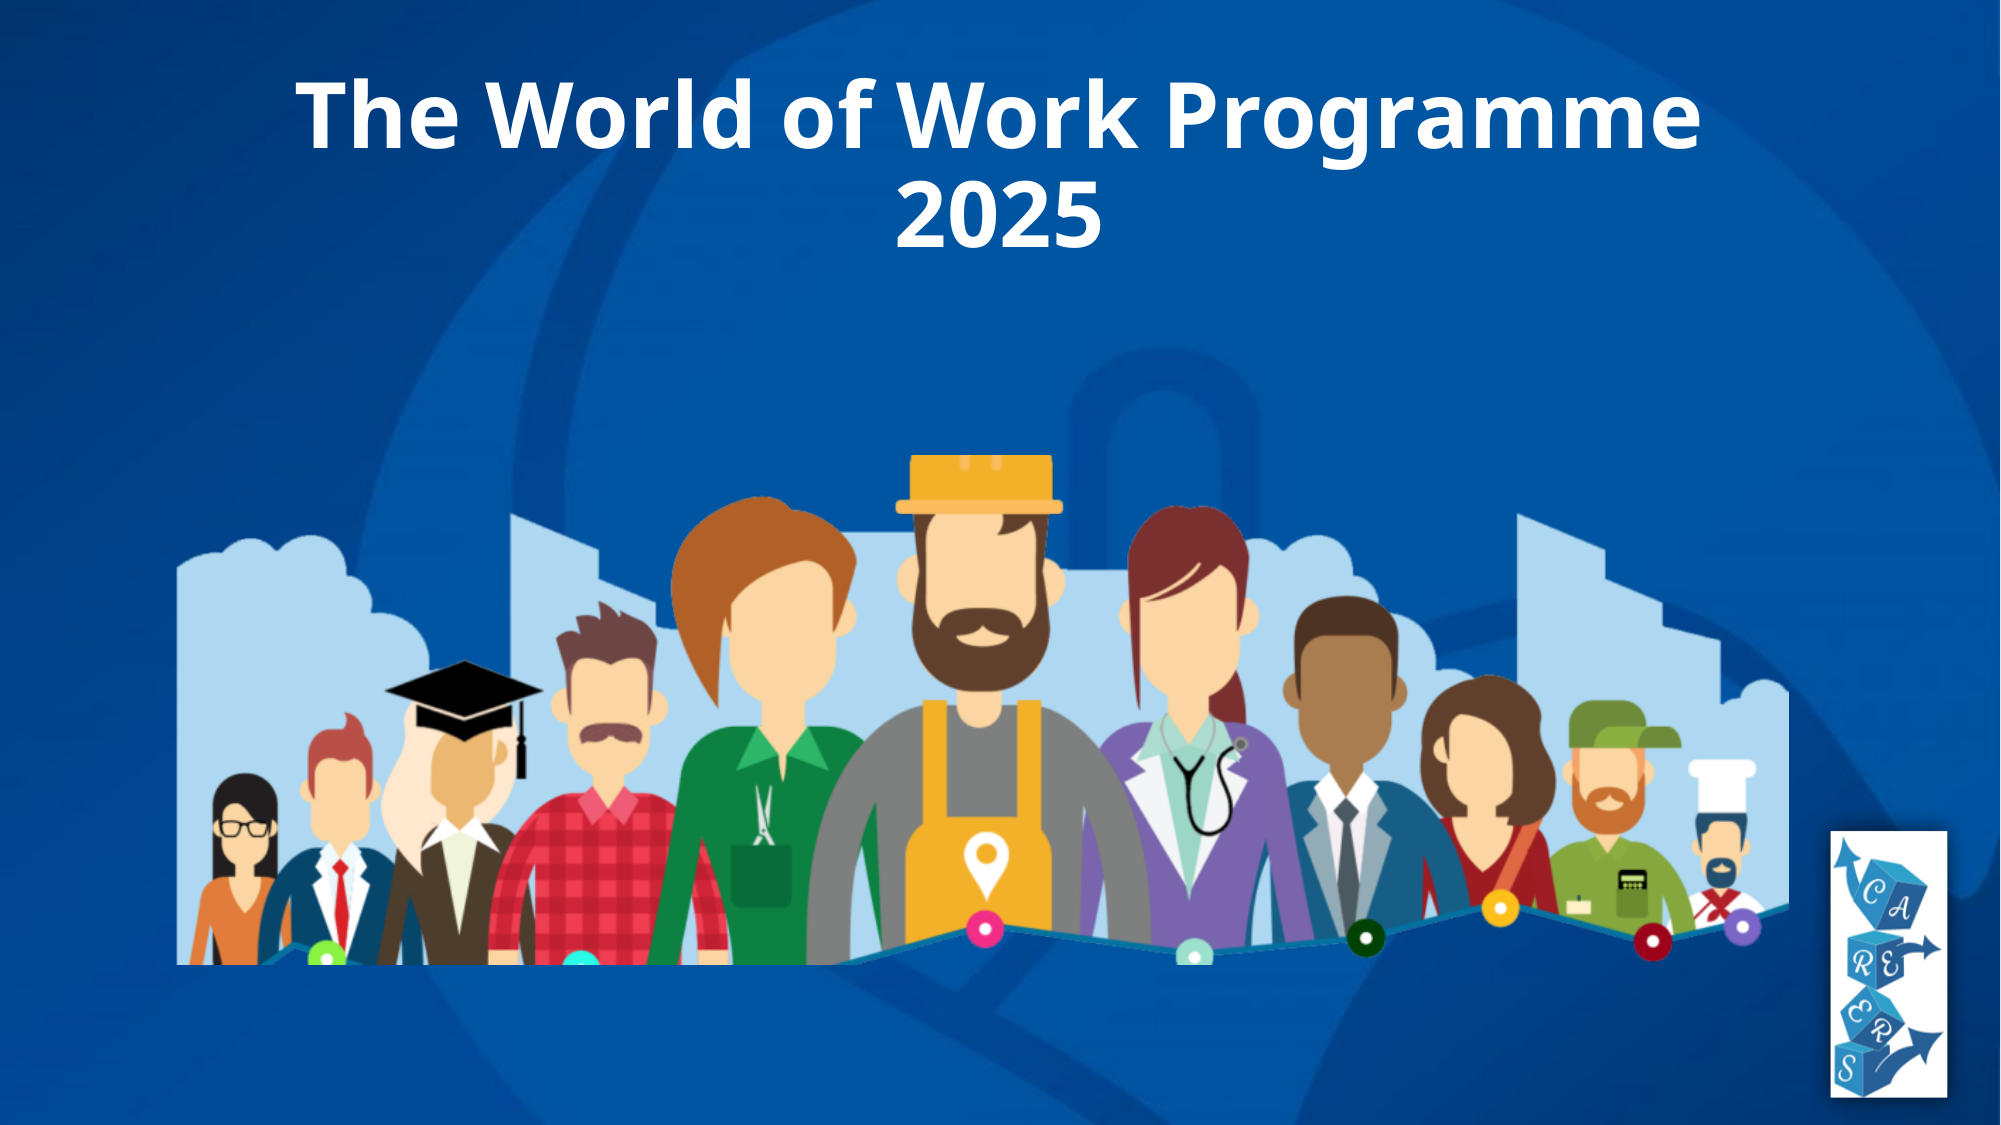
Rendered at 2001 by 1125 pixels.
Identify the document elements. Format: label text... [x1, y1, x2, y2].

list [176, 455, 1789, 965]
title The World of Work Programme 2025 [137, 59, 1863, 278]
picture [0, 0, 2001, 1125]
